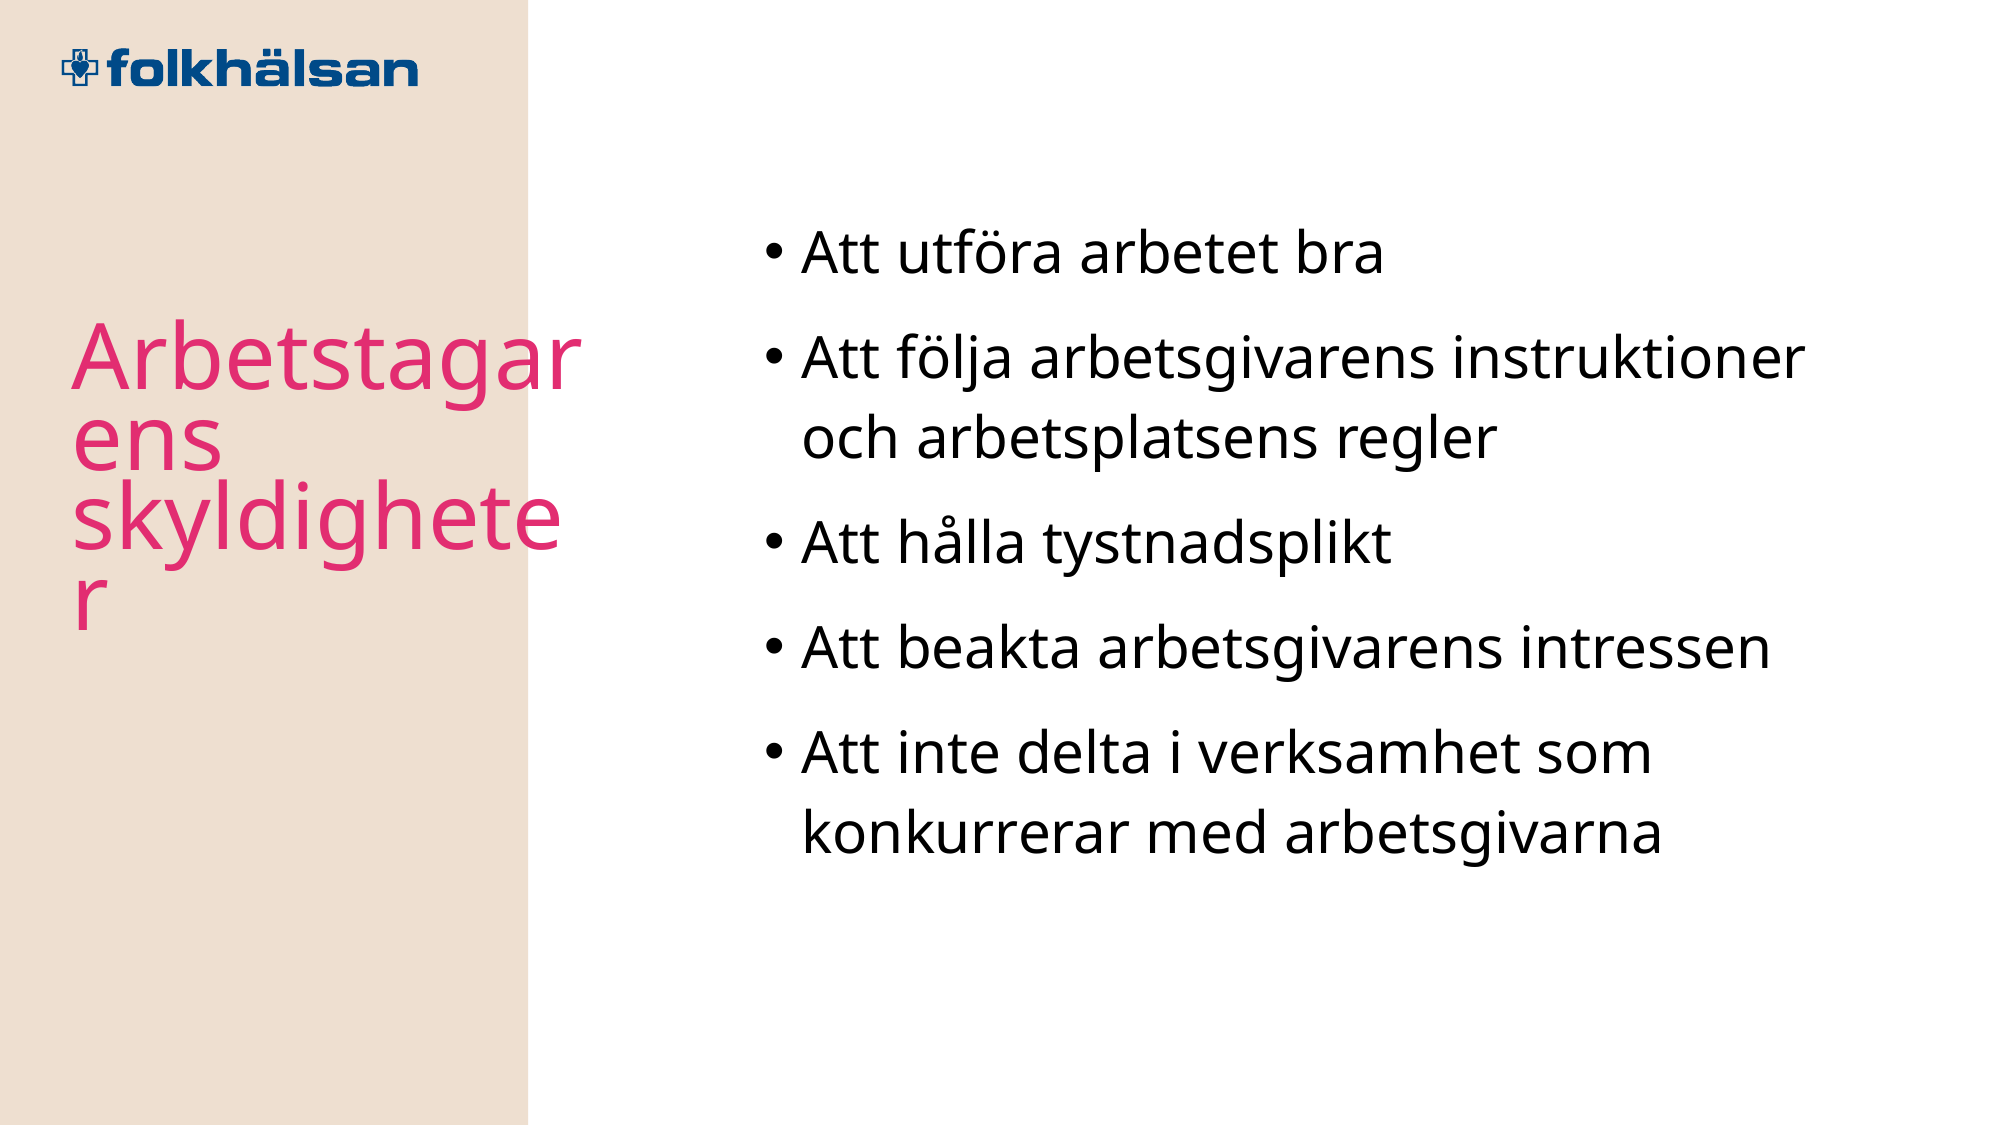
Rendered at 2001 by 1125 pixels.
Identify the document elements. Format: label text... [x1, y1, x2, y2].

list Arbetstagarens skyldigheter [71, 328, 584, 821]
list Att utföra arbetet bra Att följa arbetsgivarens instruktioner och arbetsplatsens regler Att hålla tystnadsplikt Att beakta arbetsgivarens intressen Att inte delta i verksamhet som konkurrerar med arbetsgivarna [764, 205, 1863, 1011]
picture [61, 48, 418, 87]
